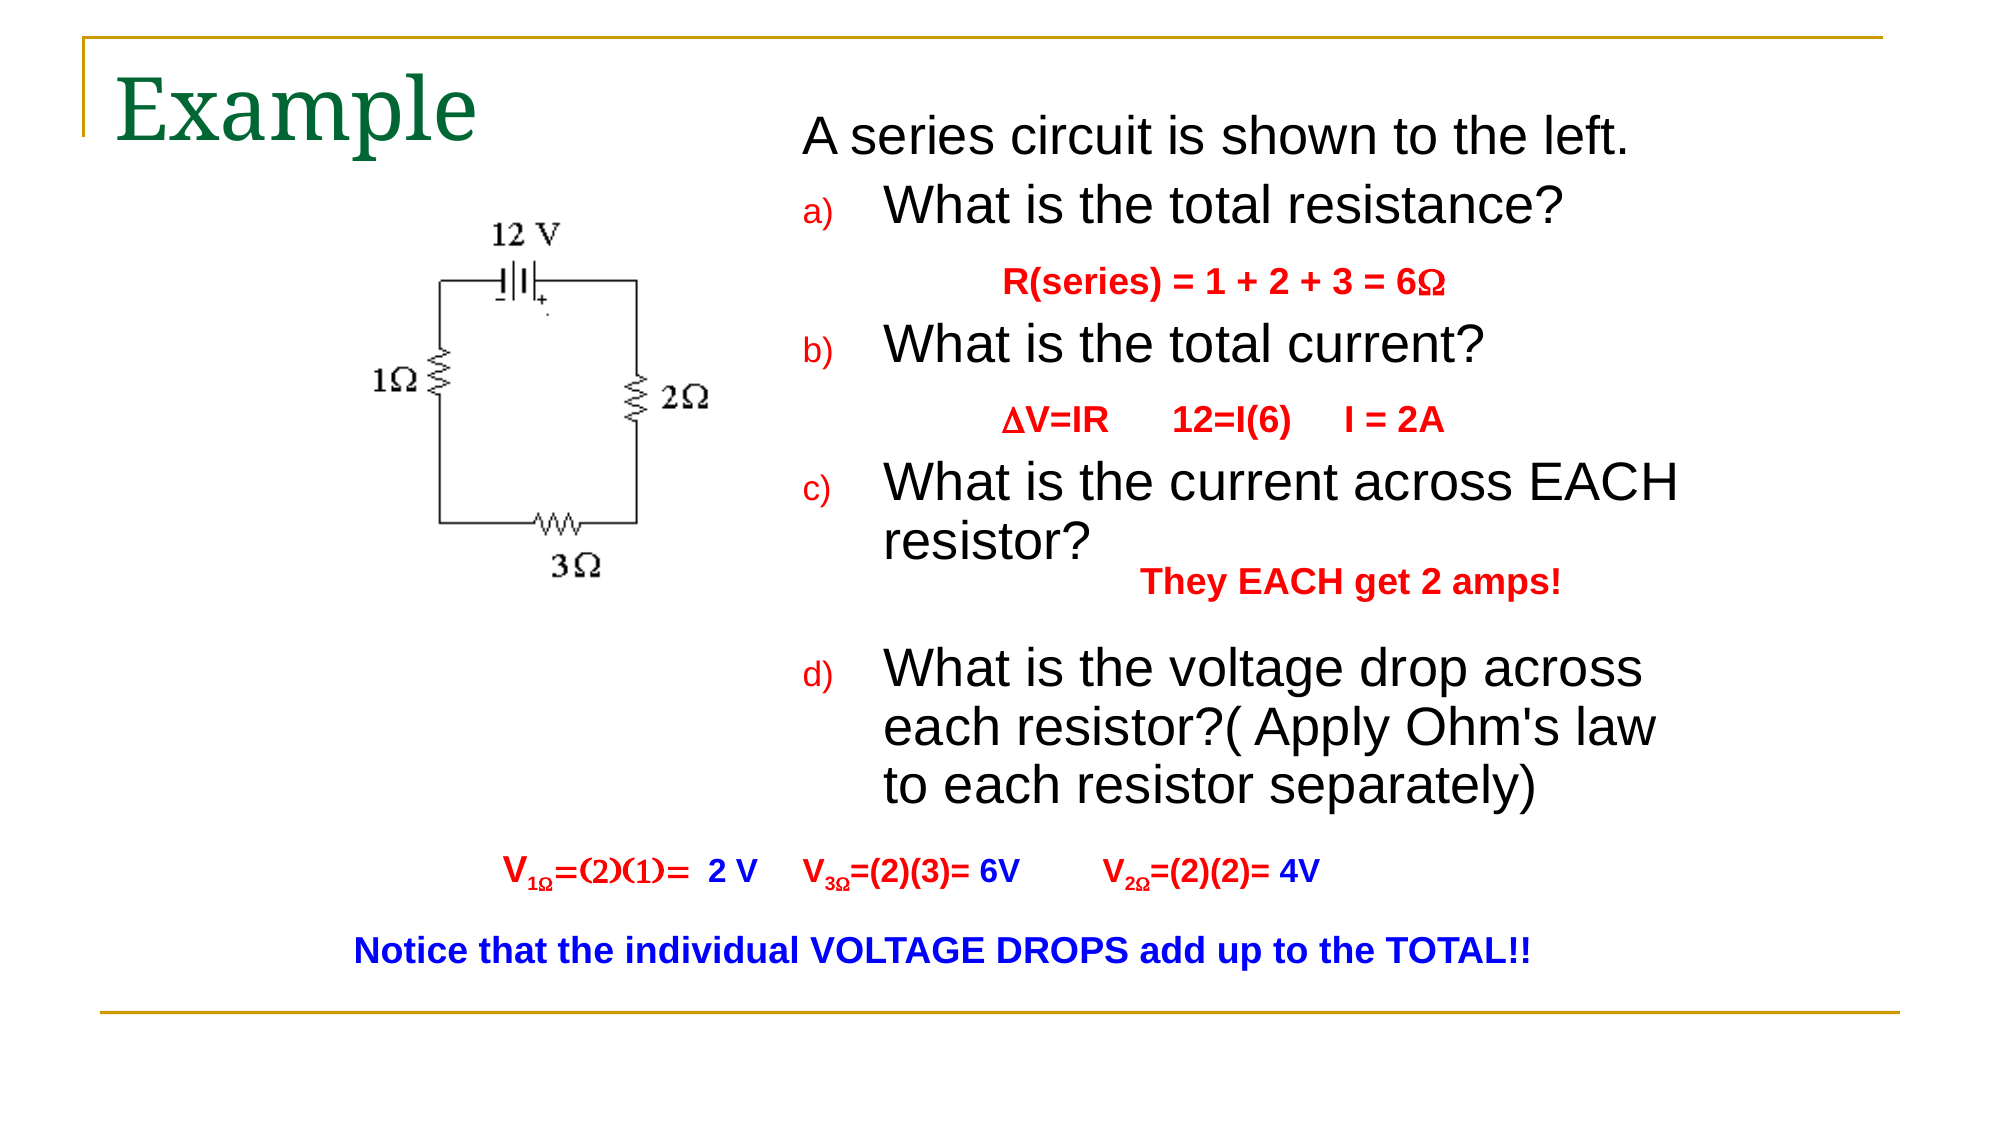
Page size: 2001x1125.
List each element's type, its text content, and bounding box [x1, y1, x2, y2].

text_box R(series) = 1 + 2 + 3 = 6W [987, 249, 1461, 310]
picture [337, 212, 763, 604]
text_box They EACH get 2 amps! [1125, 549, 1578, 610]
text_box DV=IR 12=I(6) I = 2A [987, 387, 1461, 448]
text_box V1W=(2)(1)= 2 V V3W=(2)(3)= 6V V2W=(2)(2)= 4V [487, 837, 1418, 902]
list A series circuit is shown to the left. What is the total resistance? What is the total current? What is the current across EACH resistor? What is the voltage drop across each resistor?( Apply Ohm's law to each resistor separately) [787, 99, 1701, 844]
text_box Notice that the individual VOLTAGE DROPS add up to the TOTAL!! [338, 918, 1549, 979]
title Example [99, 45, 1901, 233]
